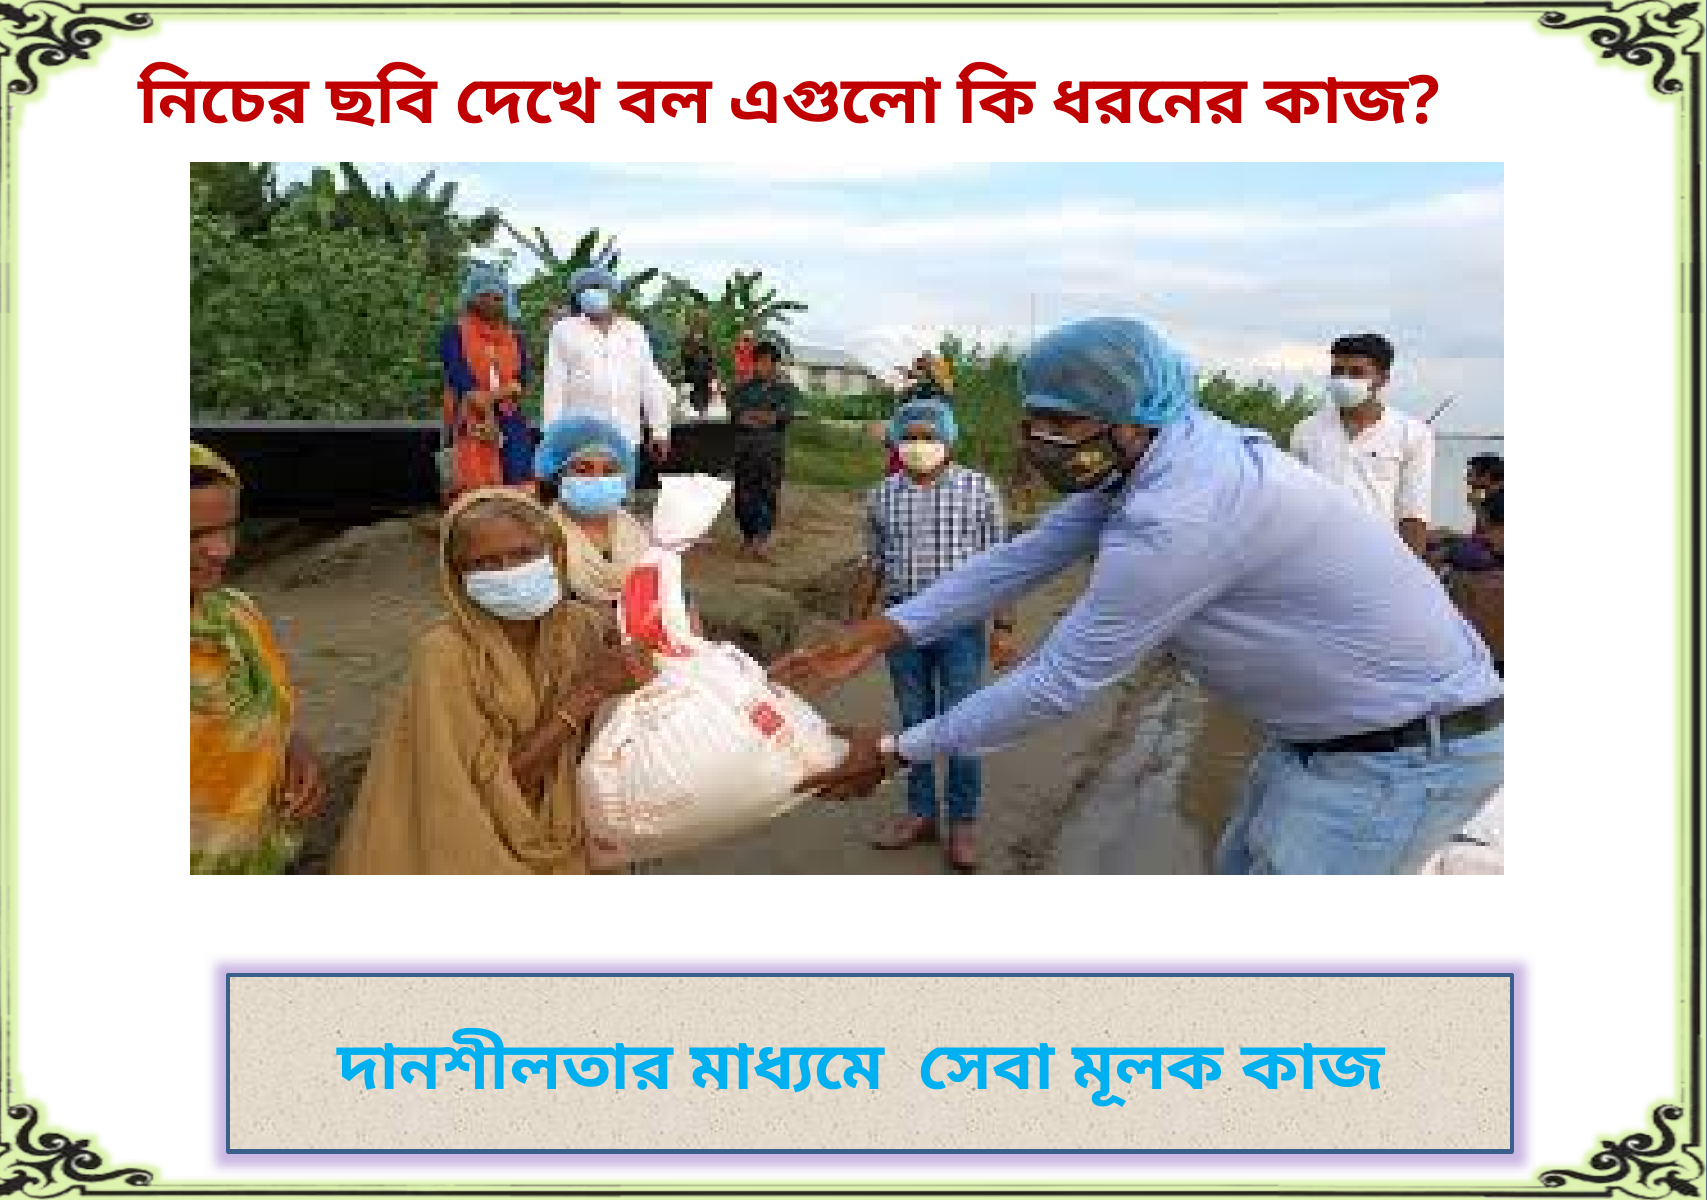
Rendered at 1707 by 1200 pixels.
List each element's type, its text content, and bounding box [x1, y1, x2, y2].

text_box দানশীলতার মাধ্যমে সেবা মূলক কাজ [226, 973, 1514, 1154]
text_box নিচের ছবি দেখে বল এগুলো কি ধরনের কাজ? [123, 49, 1574, 145]
picture [0, 0, 1706, 1200]
